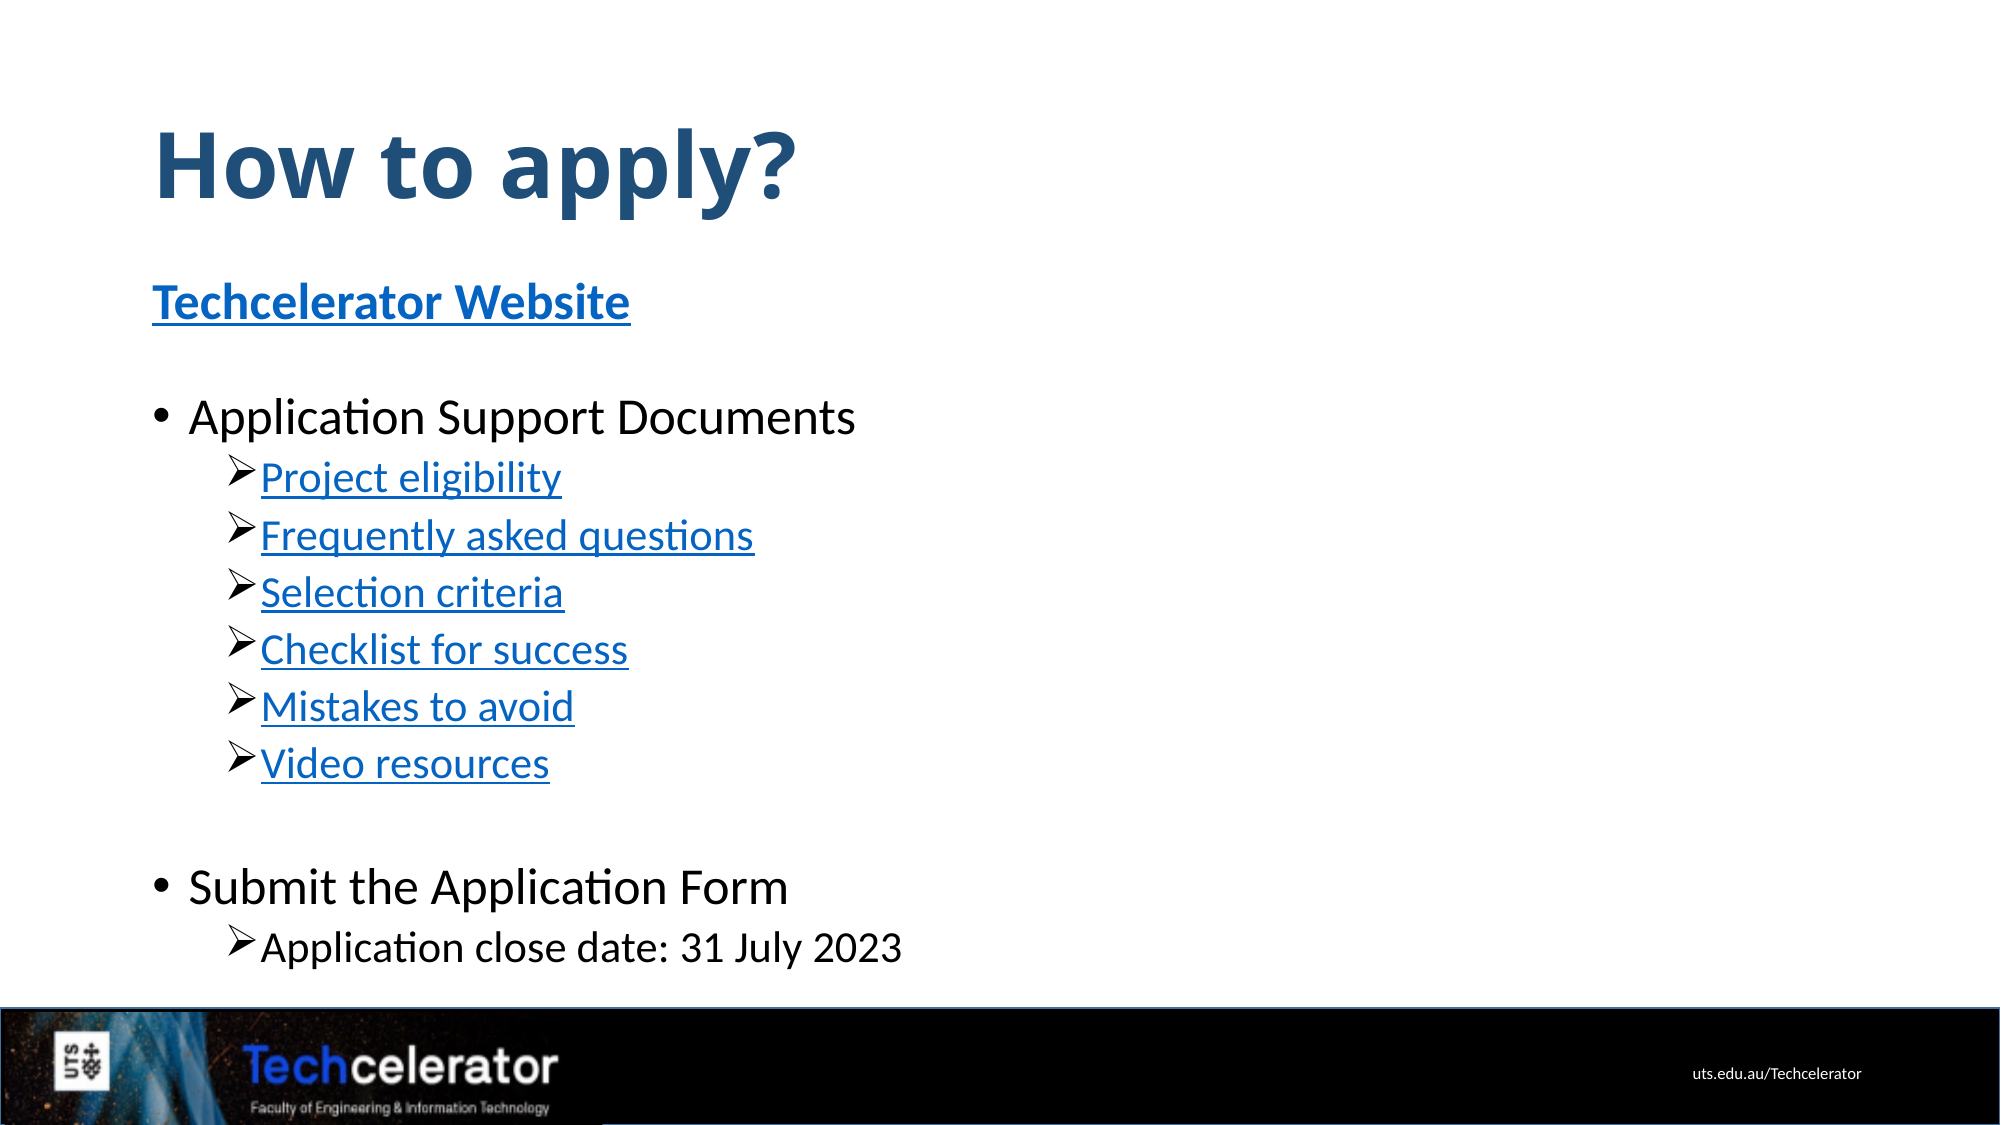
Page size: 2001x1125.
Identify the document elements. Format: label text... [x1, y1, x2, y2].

list Techcelerator Website Application Support Documents Project eligibility Frequently asked questions Selection criteria Checklist for success Mistakes to avoid Video resources Submit the Application Form Application close date: 31 July 2023 [137, 267, 1863, 981]
title How to apply? [137, 59, 1863, 267]
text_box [0, 1007, 2000, 1125]
